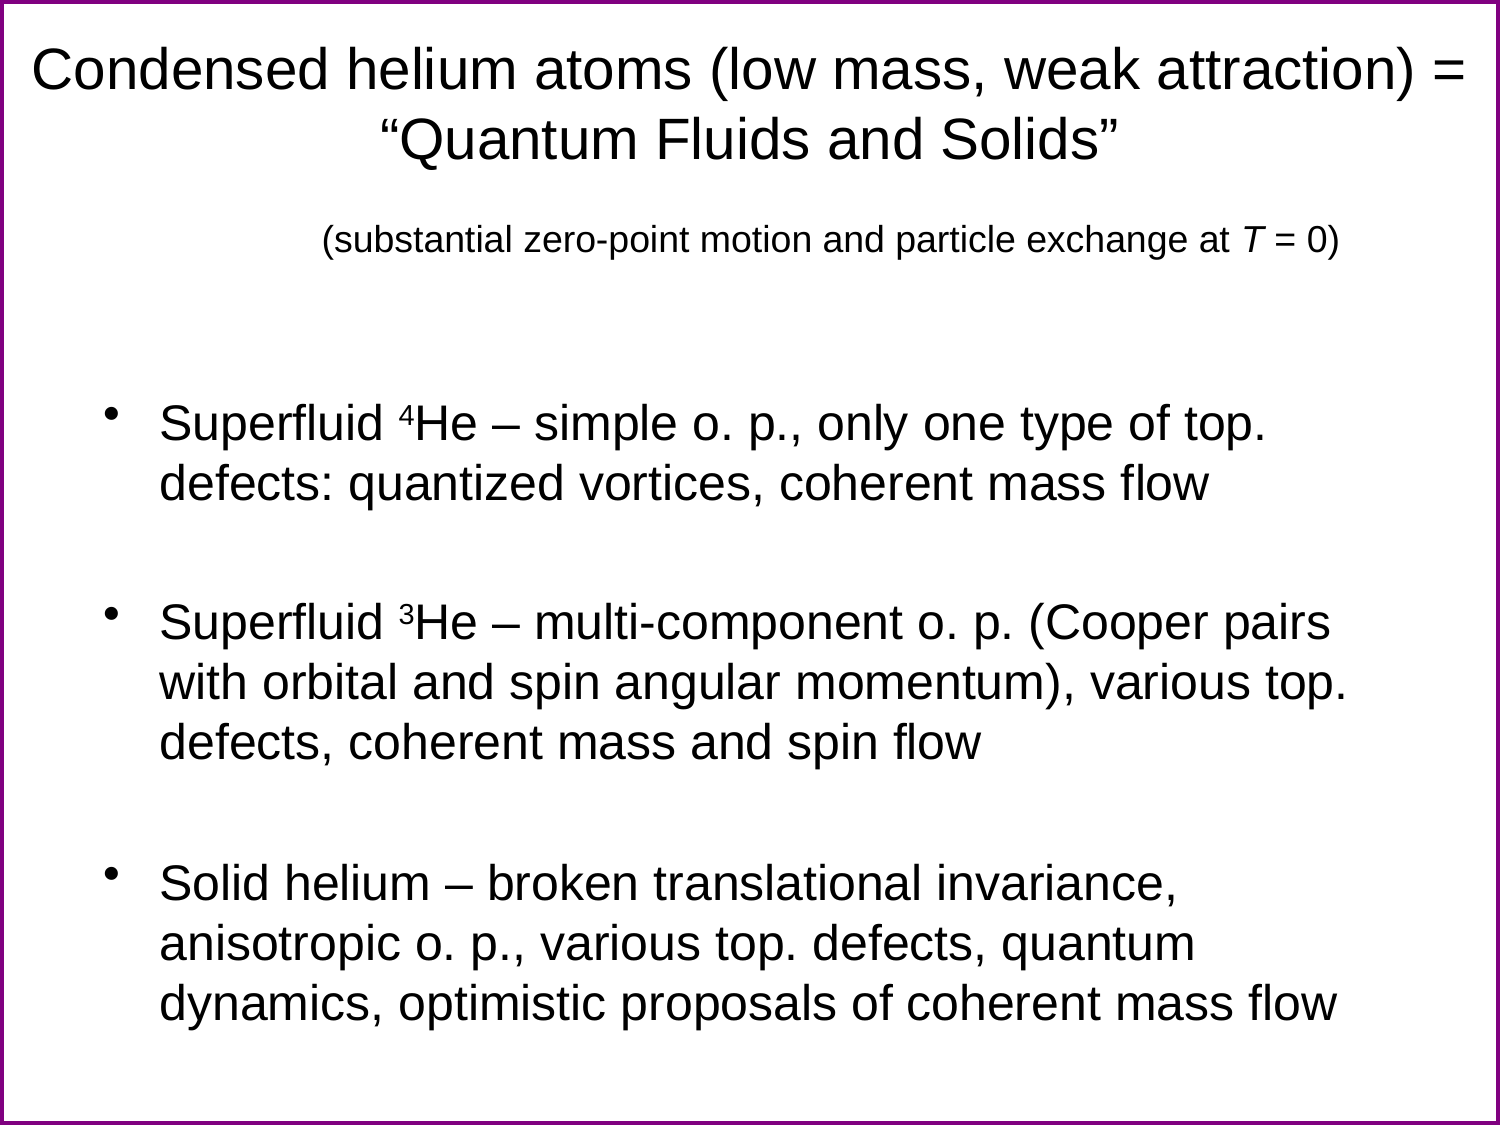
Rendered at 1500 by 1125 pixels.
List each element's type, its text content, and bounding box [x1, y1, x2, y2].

list Superfluid 4He – simple o. p., only one type of top. defects: quantized vortices, coherent mass flow Superfluid 3He – multi-component o. p. (Cooper pairs with orbital and spin angular momentum), various top. defects, coherent mass and spin flow Solid helium – broken translational invariance, anisotropic o. p., various top. defects, quantum dynamics, optimistic proposals of coherent mass flow [88, 382, 1439, 1125]
text_box (substantial zero-point motion and particle exchange at T = 0) [306, 208, 1356, 268]
title Condensed helium atoms (low mass, weak attraction) = “Quantum Fluids and Solids” [0, 7, 1500, 196]
